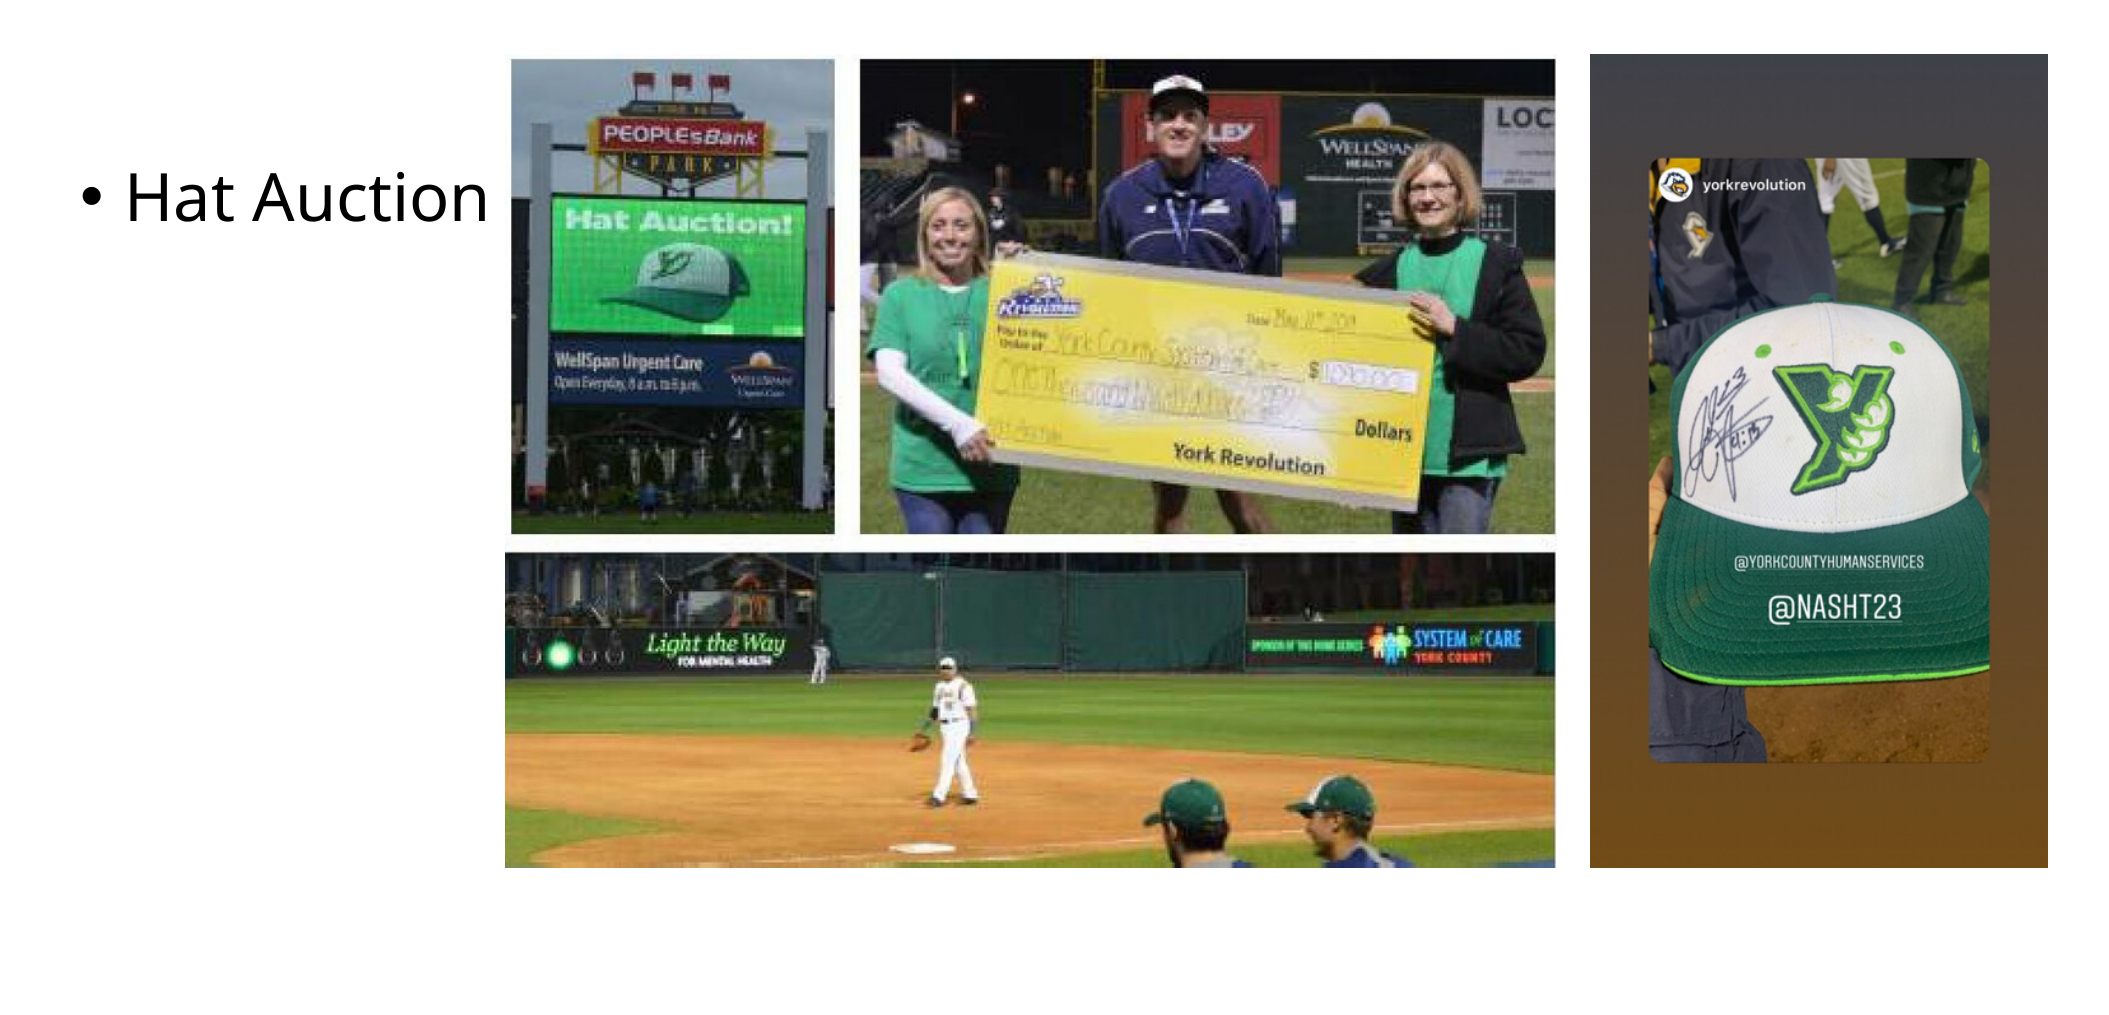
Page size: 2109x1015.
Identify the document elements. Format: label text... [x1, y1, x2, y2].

picture [1589, 54, 2048, 868]
picture [505, 54, 1557, 868]
text_box Hat Auction [37, 141, 499, 235]
